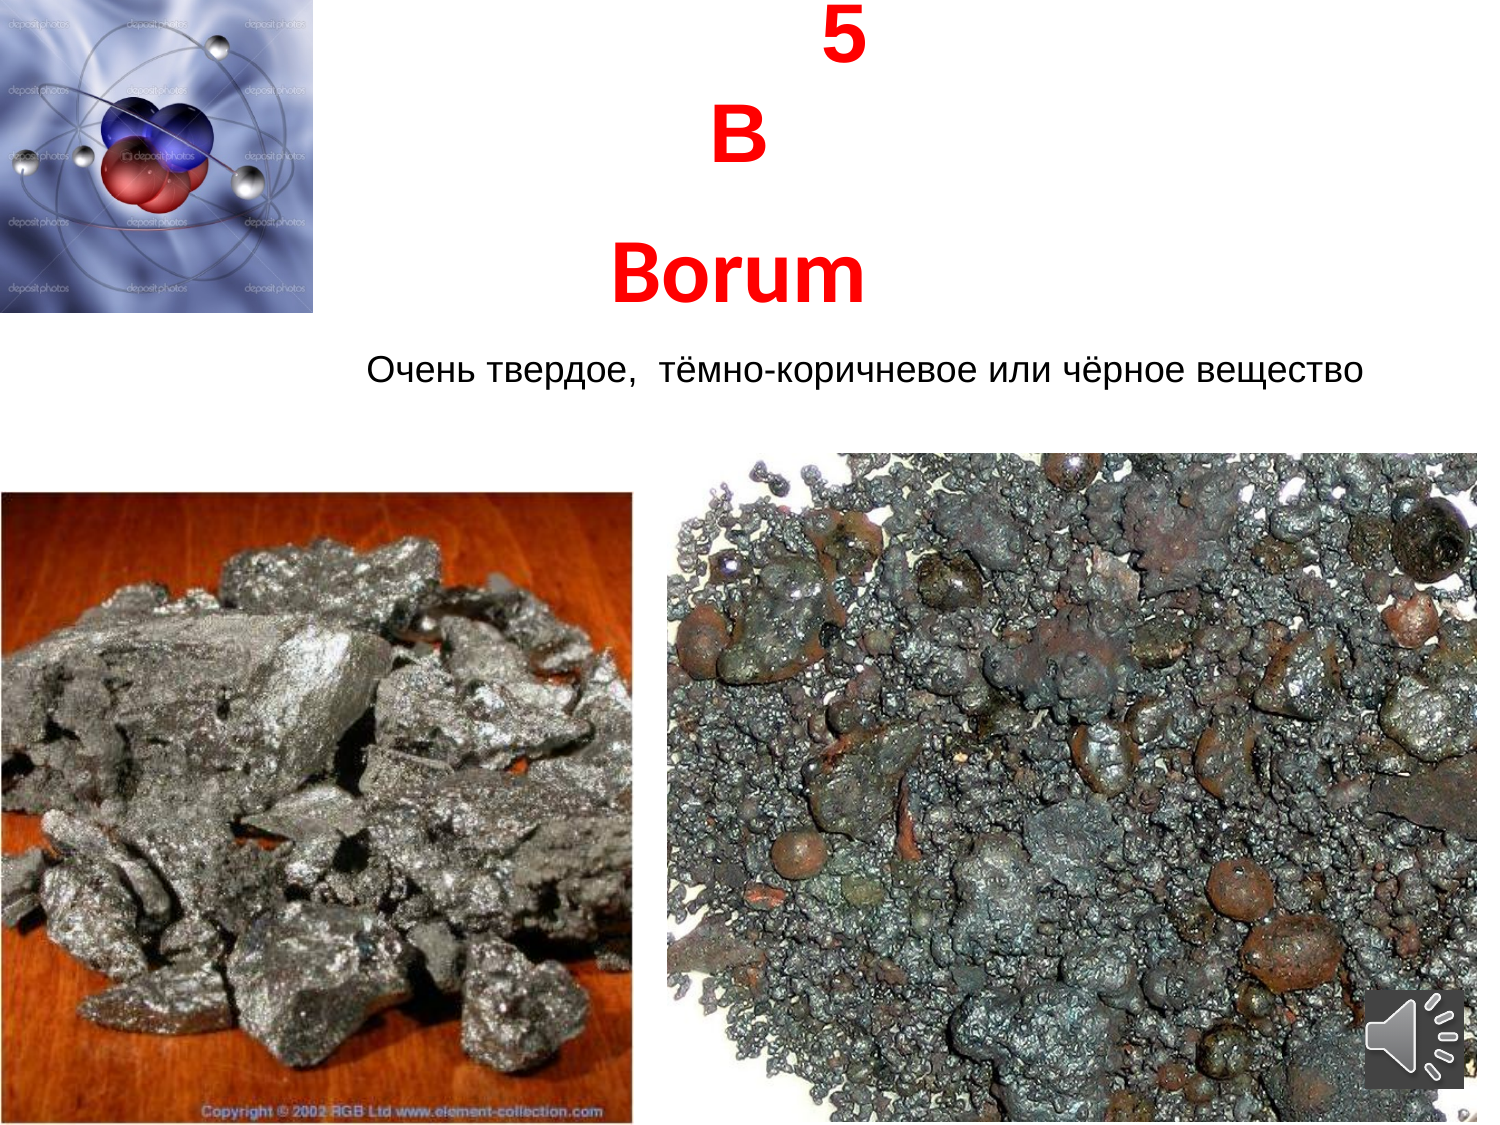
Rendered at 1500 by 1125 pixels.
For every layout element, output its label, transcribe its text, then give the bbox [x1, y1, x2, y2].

picture [0, 491, 634, 1125]
text_box Очень твердое, тёмно-коричневое или чёрное вещество [351, 337, 1380, 398]
title 5 B [318, 90, 1415, 268]
picture [0, 0, 314, 314]
text_box Borum [466, 192, 955, 290]
picture [666, 453, 1477, 1122]
